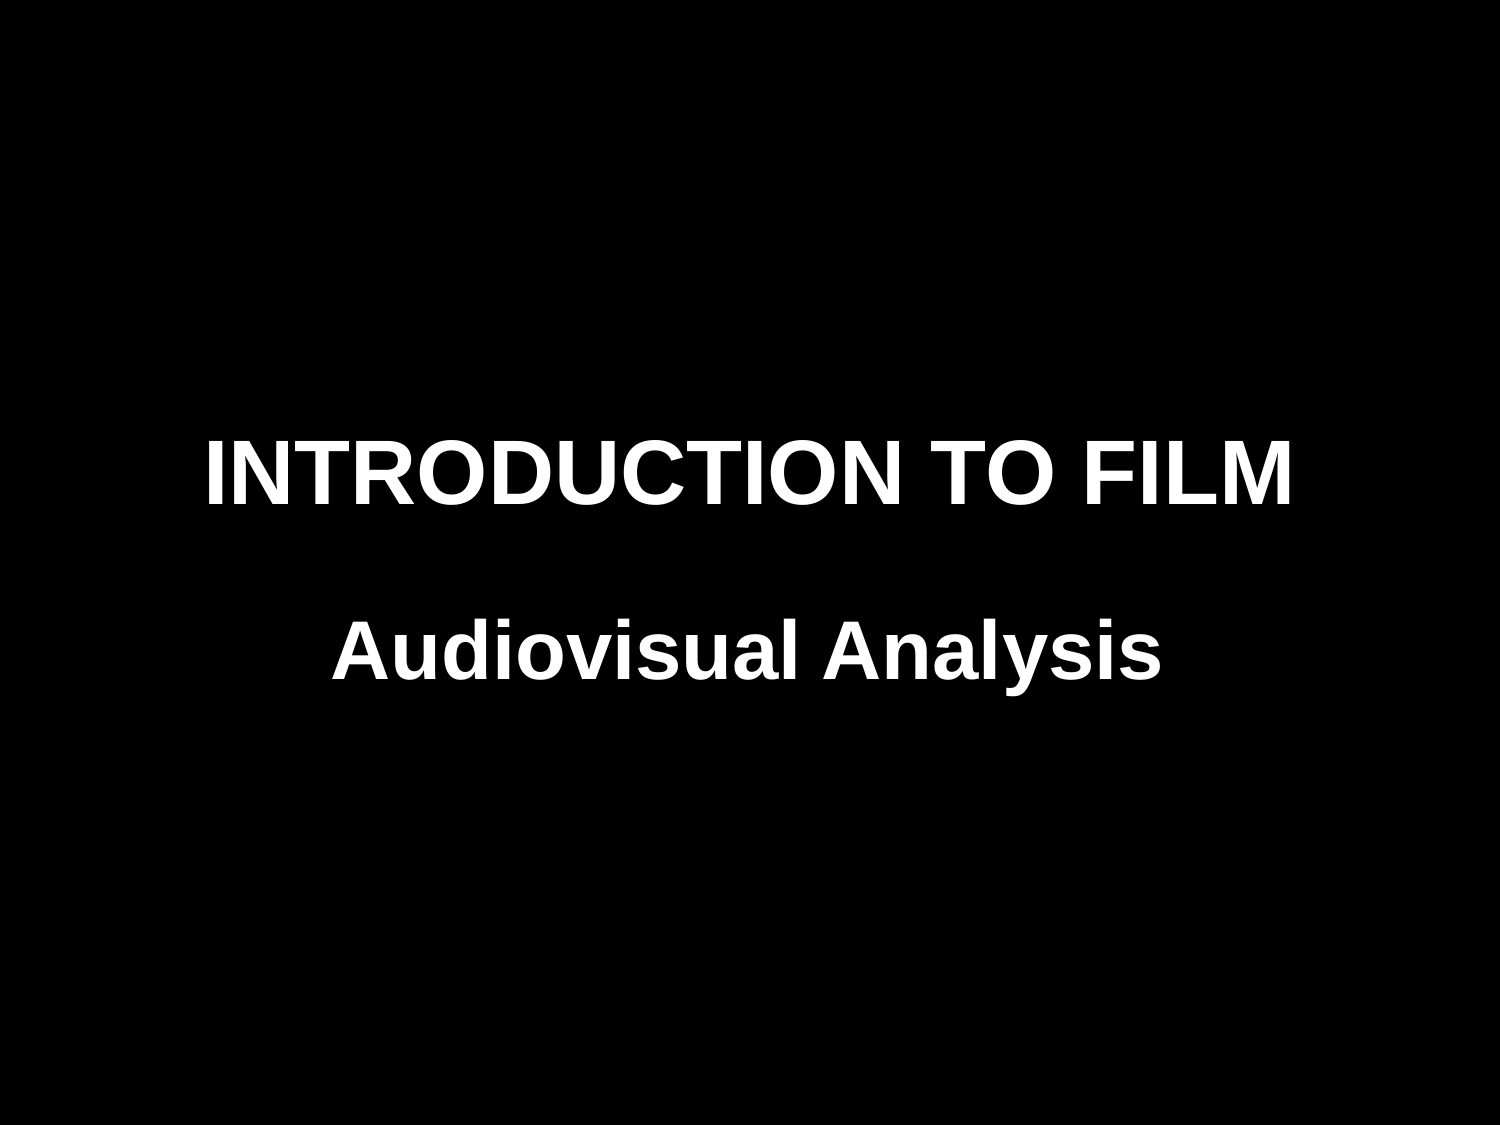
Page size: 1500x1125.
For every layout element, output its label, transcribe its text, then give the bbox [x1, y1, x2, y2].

subtitle Audiovisual Analysis [150, 589, 1346, 768]
title INTRODUCTION TO FILM [112, 347, 1388, 589]
